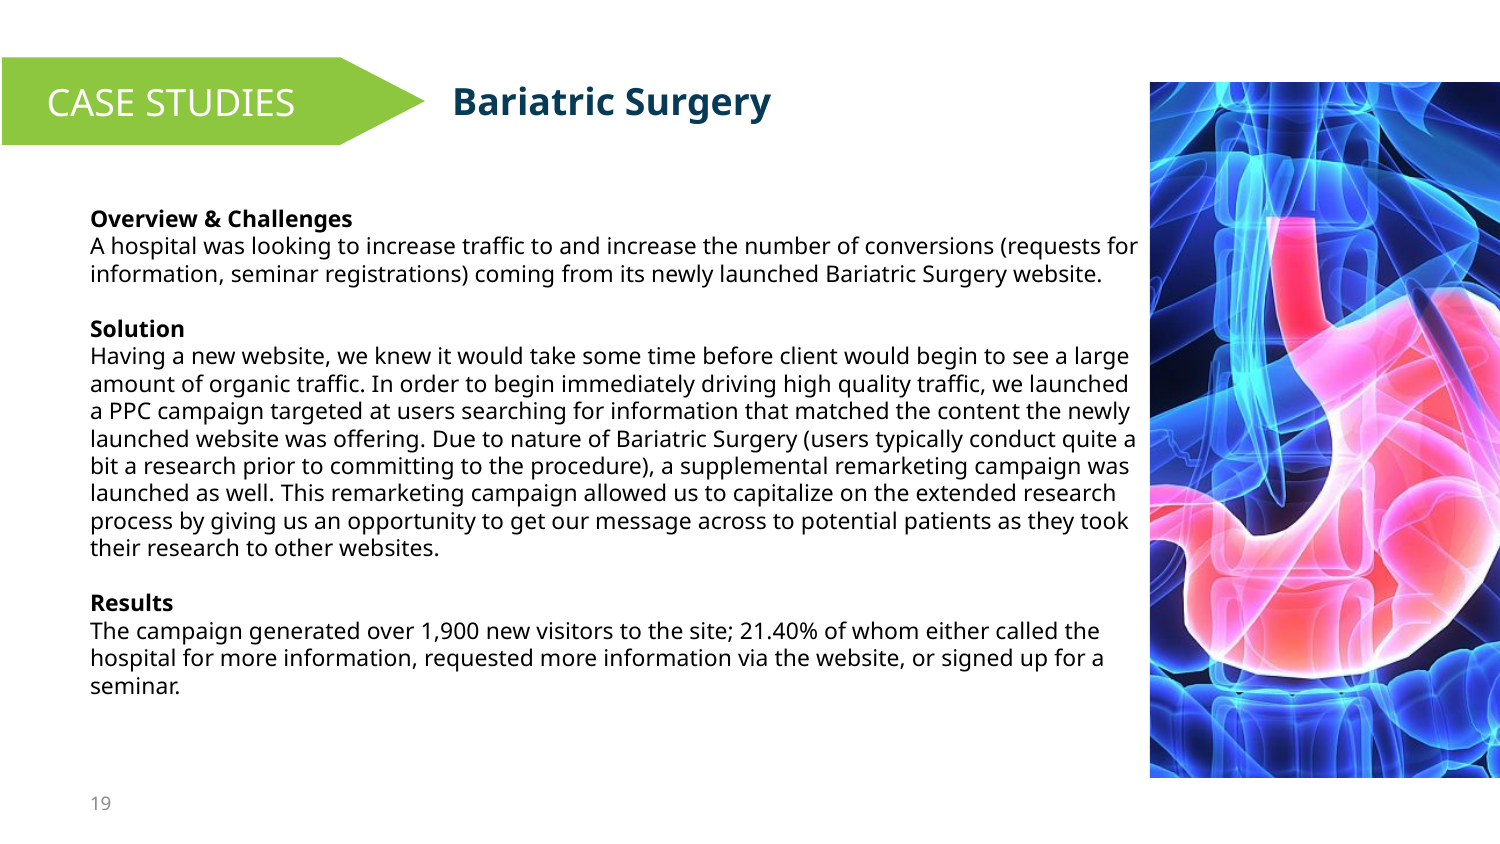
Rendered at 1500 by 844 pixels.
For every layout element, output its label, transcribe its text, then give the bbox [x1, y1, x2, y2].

list Overview & Challenges A hospital was looking to increase traffic to and increase the number of conversions (requests for information, seminar registrations) coming from its newly launched Bariatric Surgery website. Solution Having a new website, we knew it would take some time before client would begin to see a large amount of organic traffic. In order to begin immediately driving high quality traffic, we launched a PPC campaign targeted at users searching for information that matched the content the newly launched website was offering. Due to nature of Bariatric Surgery (users typically conduct quite a bit a research prior to committing to the procedure), a supplemental remarketing campaign was launched as well. This remarketing campaign allowed us to capitalize on the extended research process by giving us an opportunity to get our message across to potential patients as they took their research to other websites. Results The campaign generated over 1,900 new visitors to the site; 21.40% of whom either called the hospital for more information, requested more information via the website, or signed up for a seminar. [75, 196, 1163, 797]
text_box Bariatric Surgery [437, 70, 1038, 131]
text_box CASE STUDIES [0, 55, 428, 147]
slide_number 19 [75, 782, 425, 827]
picture [1149, 81, 1500, 778]
